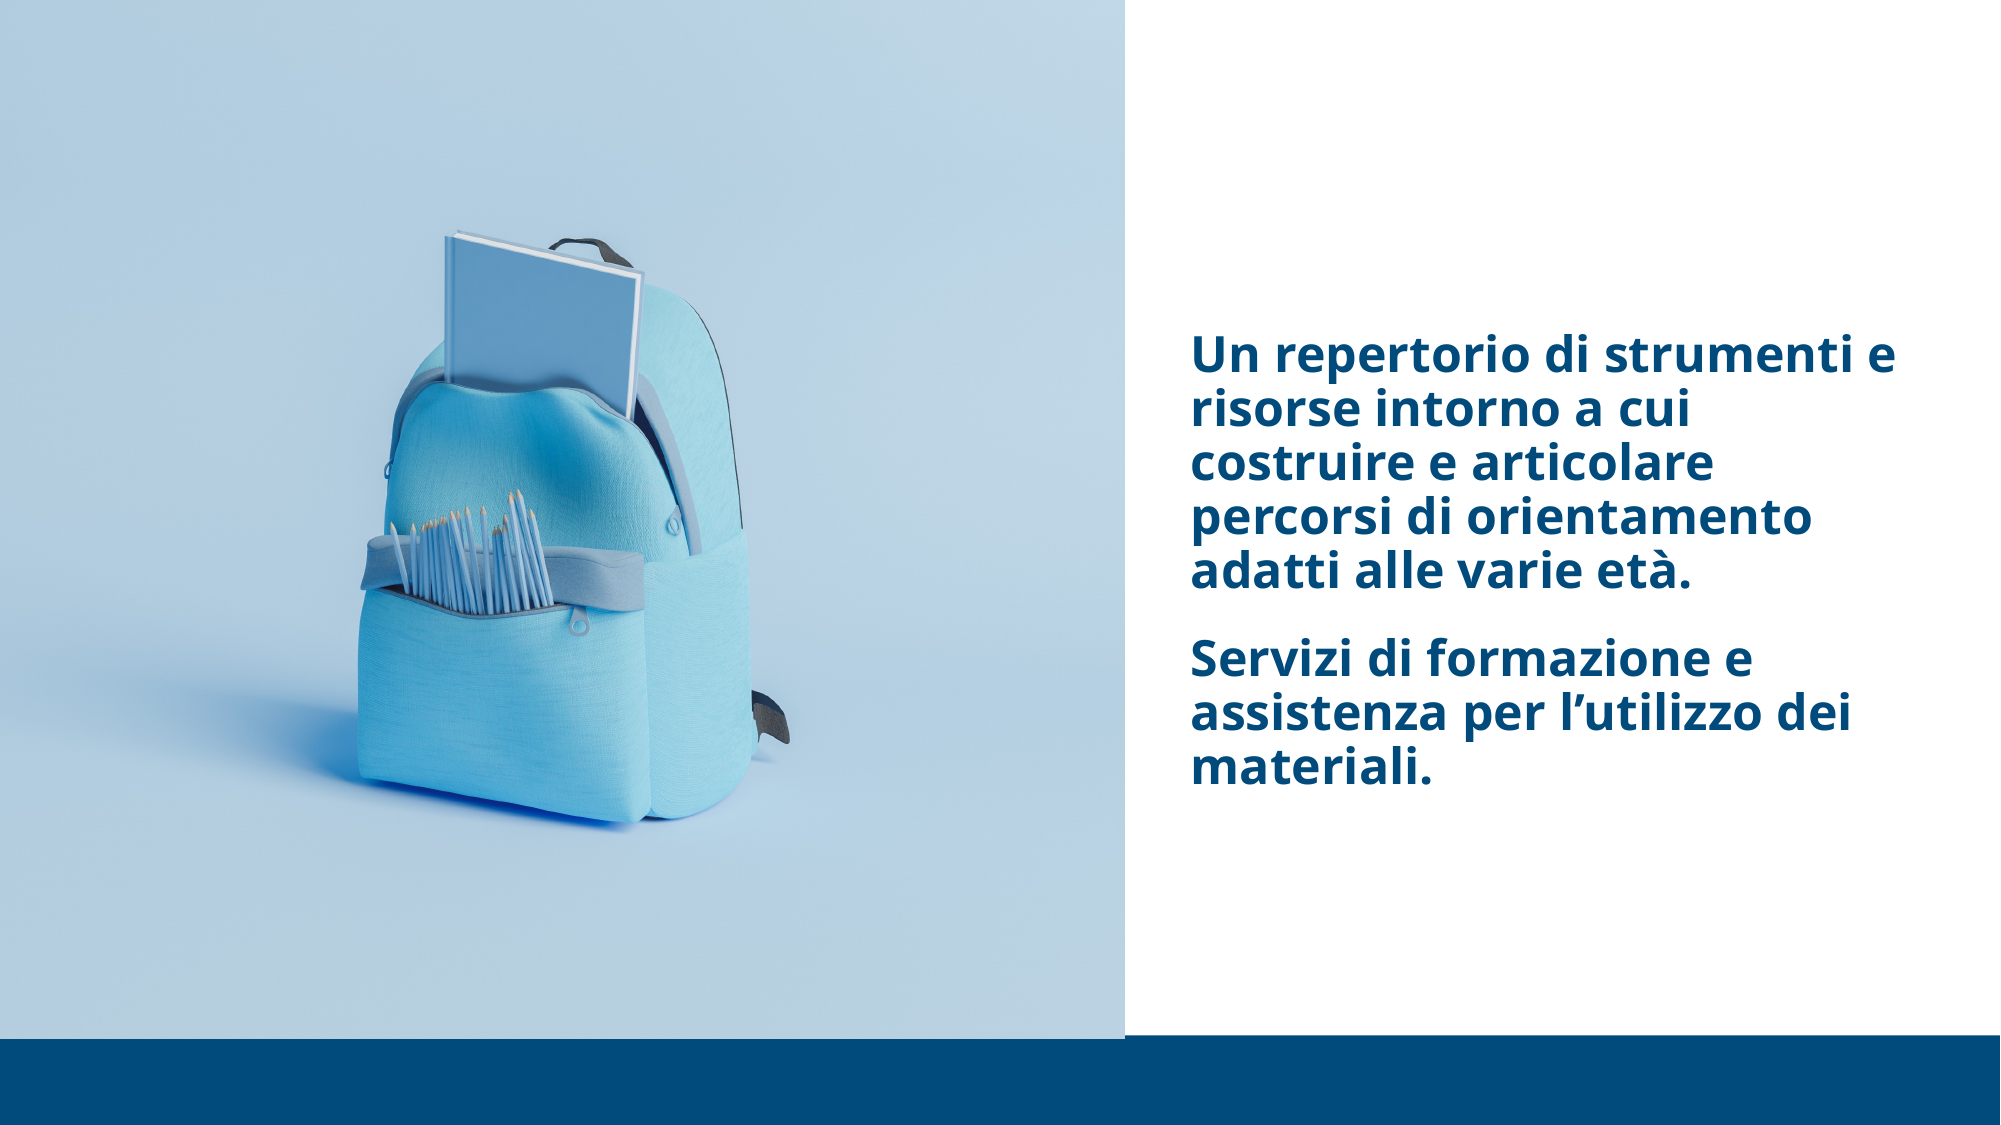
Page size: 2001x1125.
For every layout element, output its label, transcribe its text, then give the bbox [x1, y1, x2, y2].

text_box Servizi di formazione e assistenza per l’utilizzo dei materiali. [1175, 605, 1925, 823]
picture [0, 0, 1125, 1039]
title Un repertorio di strumenti e risorse intorno a cui costruire e articolare percorsi di orientamento adatti alle varie età. [1175, 301, 1925, 520]
